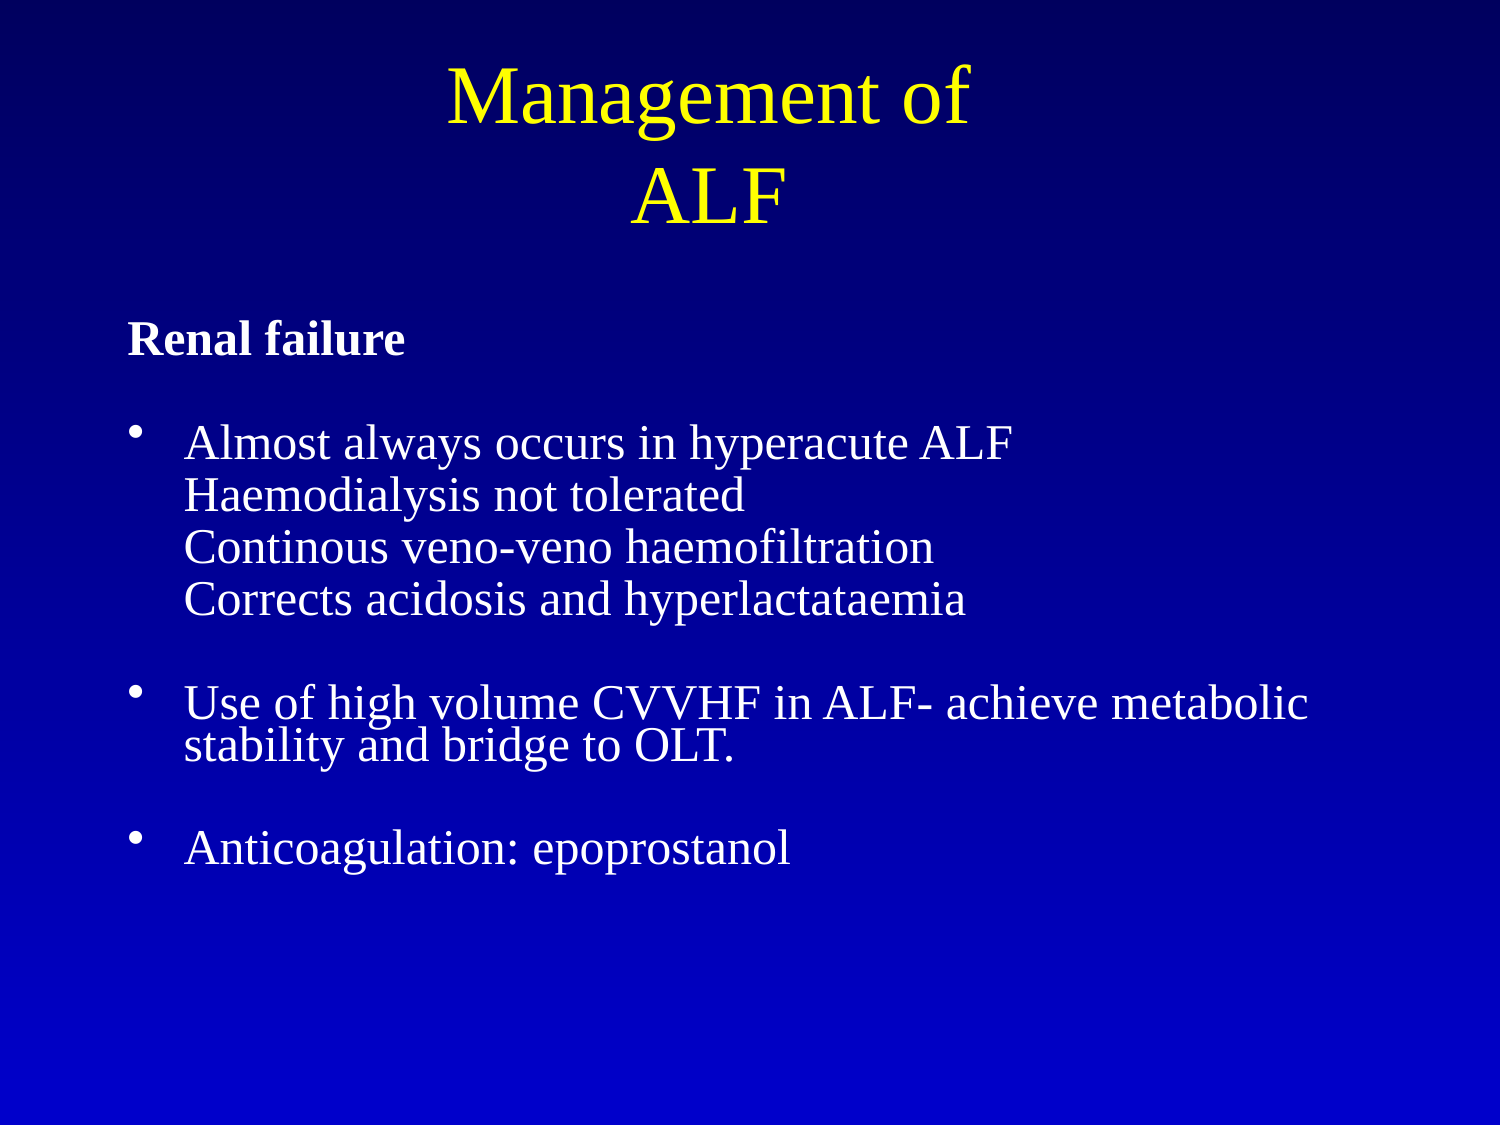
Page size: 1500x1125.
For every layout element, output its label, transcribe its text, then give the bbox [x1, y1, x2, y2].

list Renal failure Almost always occurs in hyperacute ALF Haemodialysis not tolerated Continous veno-veno haemofiltration Corrects acidosis and hyperlactataemia Use of high volume CVVHF in ALF- achieve metabolic stability and bridge to OLT. Anticoagulation: epoprostanol [111, 314, 1428, 1071]
title Management of ALF [348, 78, 1070, 201]
